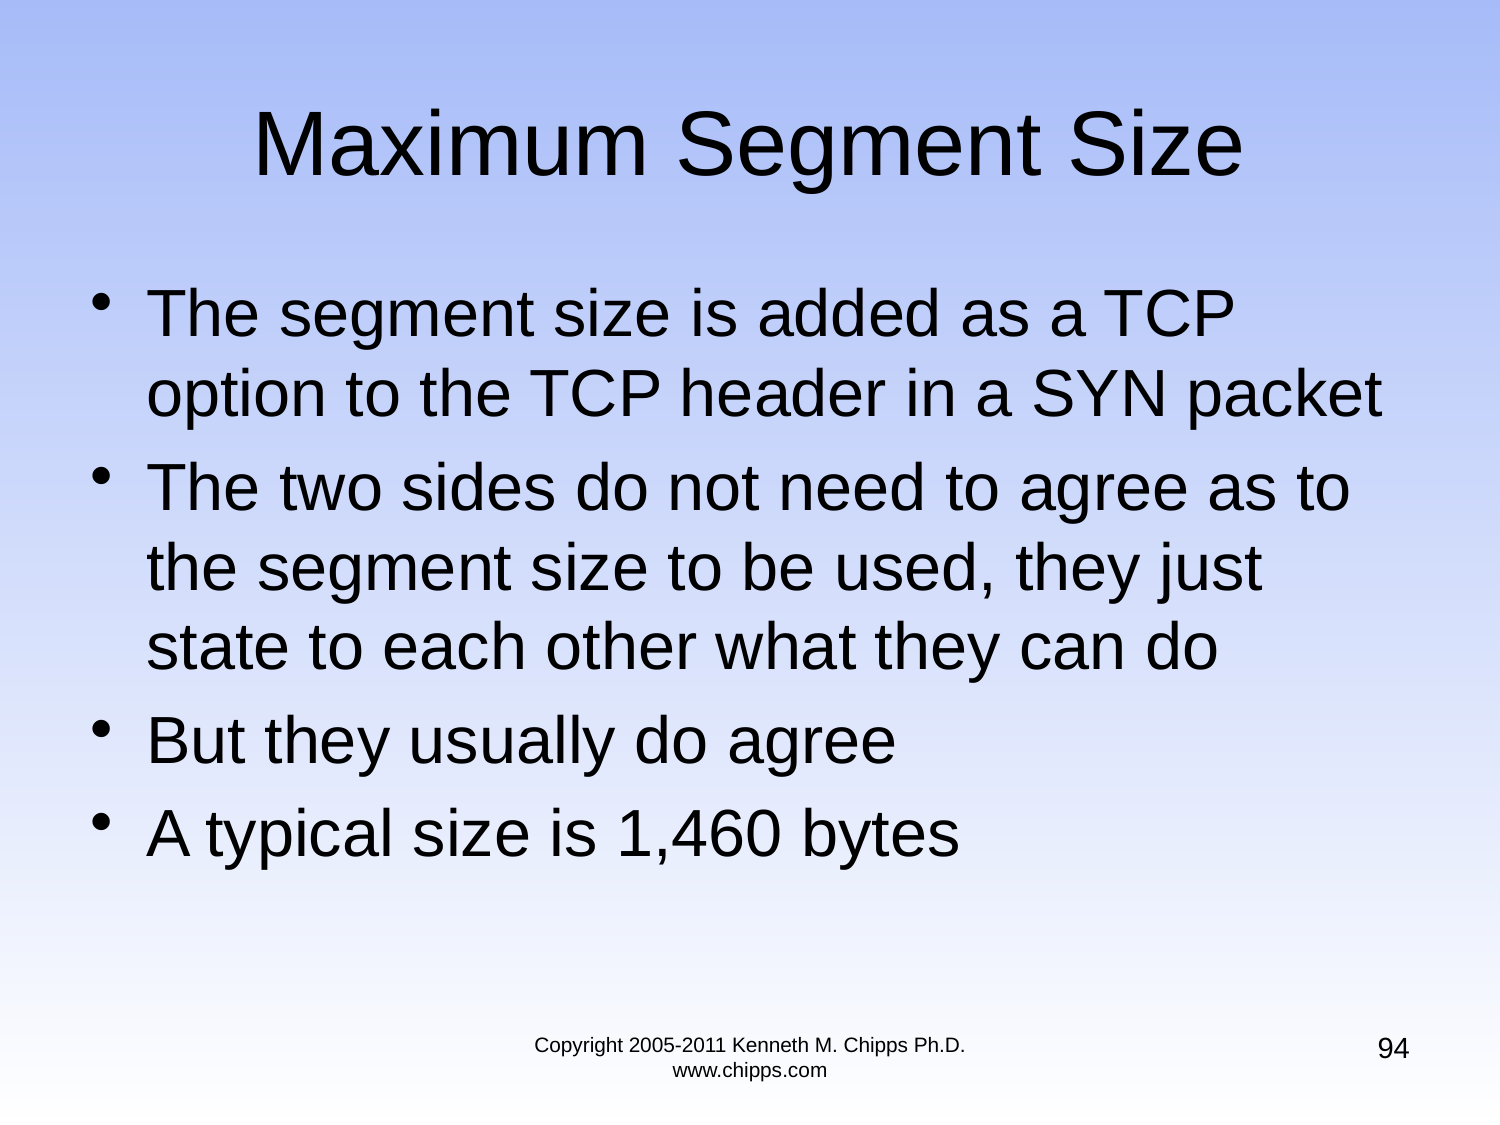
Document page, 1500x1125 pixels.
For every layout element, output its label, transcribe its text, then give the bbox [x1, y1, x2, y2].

slide_number 94 [1074, 1021, 1426, 1101]
list The segment size is added as a TCP option to the TCP header in a SYN packet The two sides do not need to agree as to the segment size to be used, they just state to each other what they can do But they usually do agree A typical size is 1,460 bytes [74, 262, 1426, 1006]
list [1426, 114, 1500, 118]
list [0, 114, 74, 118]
footer Copyright 2005-2011 Kenneth M. Chipps Ph.D. www.chipps.com [449, 1024, 1051, 1103]
title Maximum Segment Size [74, 44, 1426, 233]
